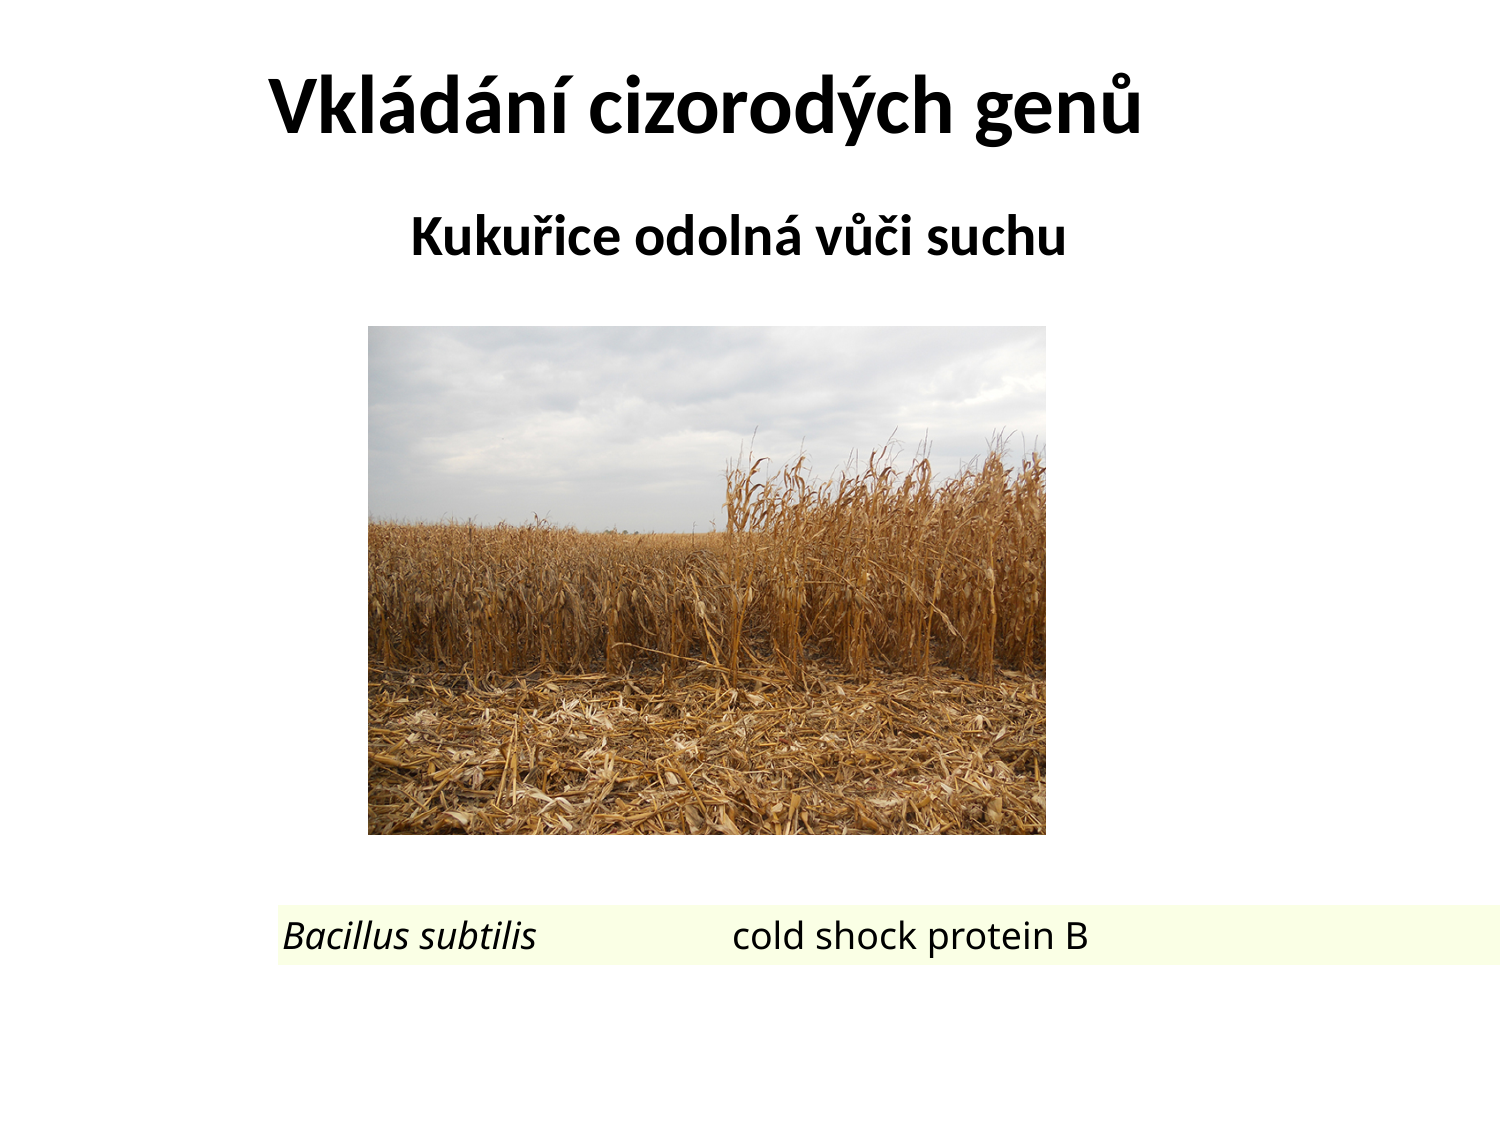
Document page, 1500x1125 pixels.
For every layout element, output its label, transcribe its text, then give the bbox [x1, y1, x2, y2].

title Kukuřice odolná vůči suchu [64, 138, 1415, 327]
text_box Vkládání cizorodých genů [253, 42, 1160, 138]
table_header cold shock protein B [728, 905, 1178, 965]
picture [367, 326, 1046, 835]
table_header [1178, 905, 1500, 965]
table_header Bacillus subtilis [278, 905, 728, 965]
